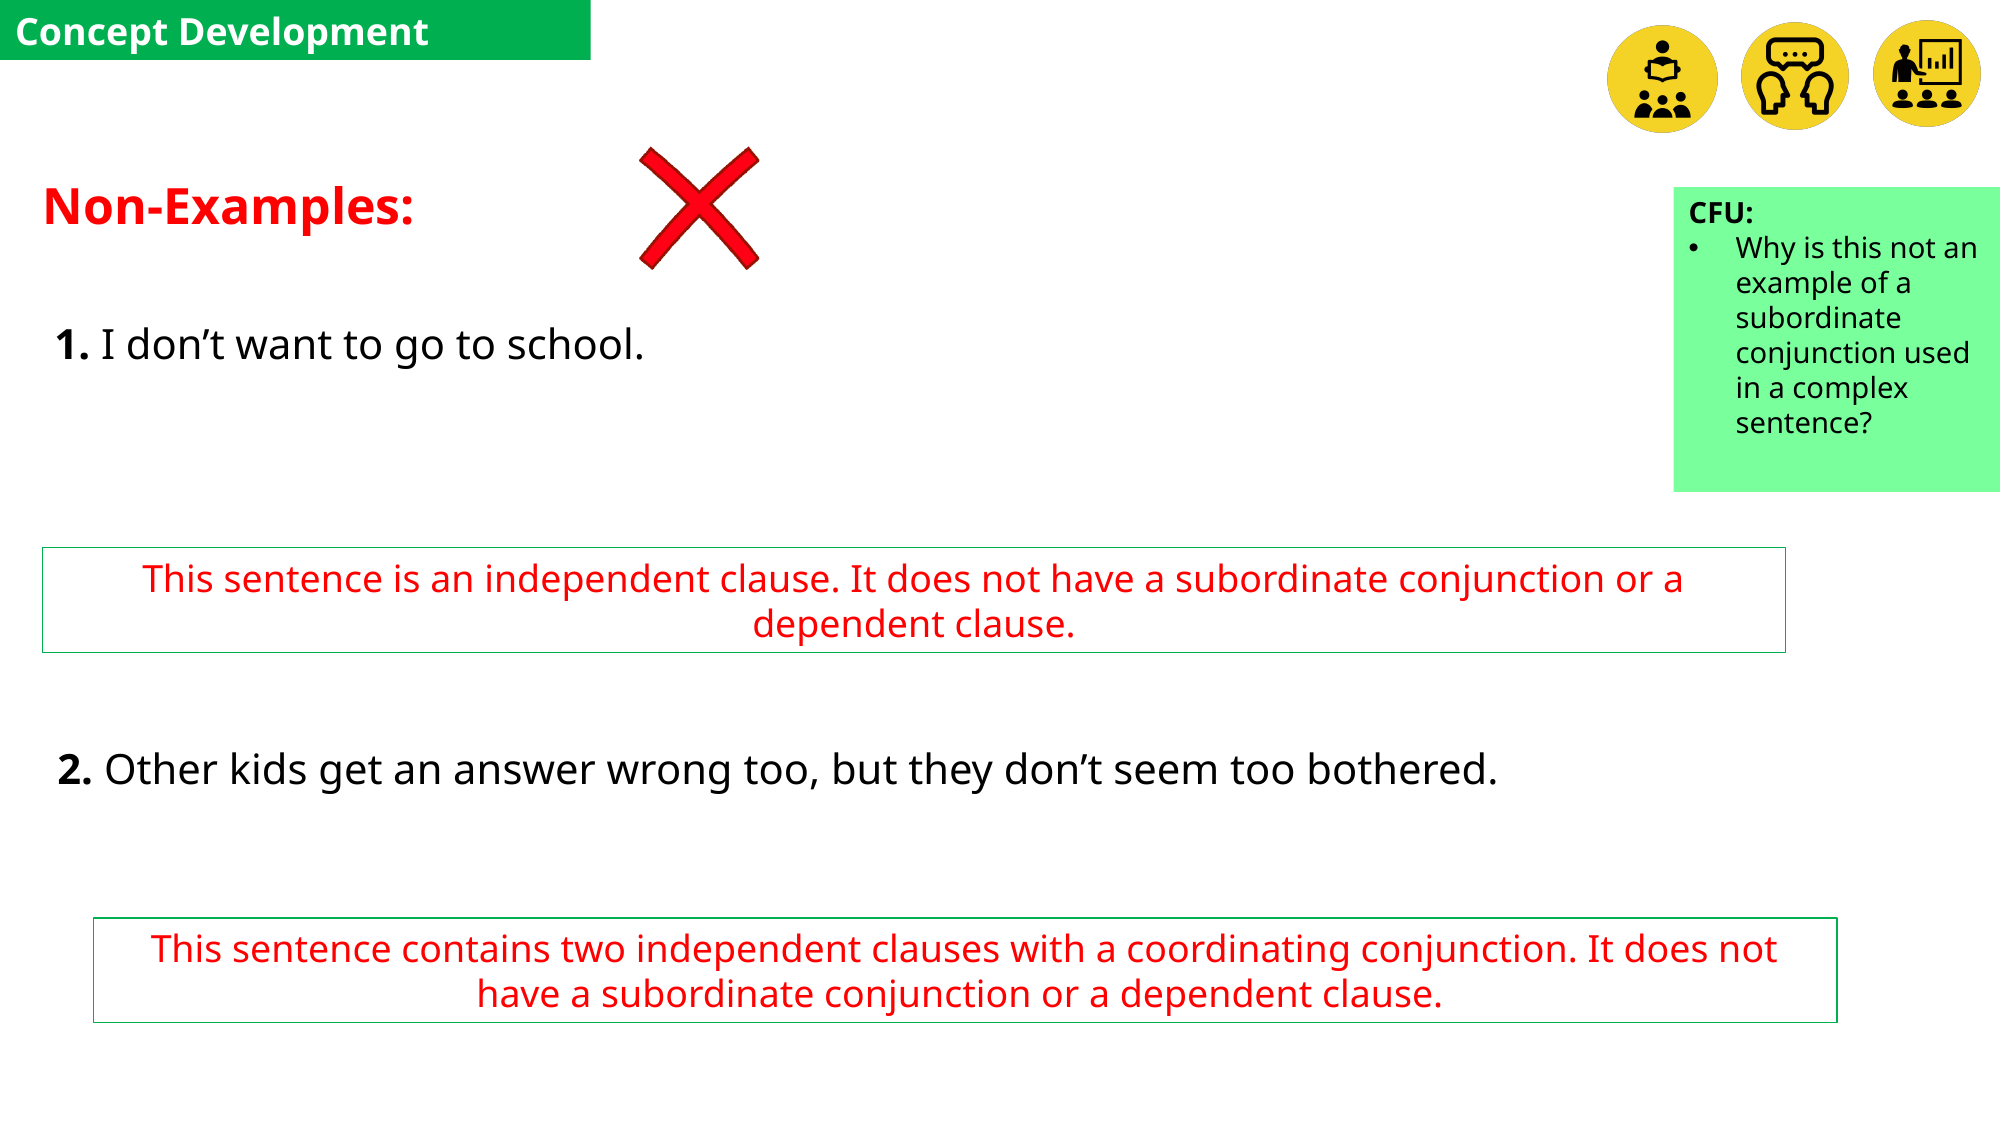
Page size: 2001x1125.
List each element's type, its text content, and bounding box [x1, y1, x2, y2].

text_box CFU: Why is this not an example of a subordinate conjunction used in a complex sentence? [1673, 187, 2000, 492]
text_box 2. Other kids get an answer wrong too, but they don’t seem too bothered. [42, 741, 1986, 831]
picture [1739, 20, 1851, 132]
text_box This sentence is an independent clause. It does not have a subordinate conjunction or a dependent clause. [42, 547, 1786, 653]
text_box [27, 140, 760, 270]
picture [1605, 23, 1720, 135]
text_box Concept Development [0, 0, 591, 60]
text_box 1. I don’t want to go to school. [39, 316, 1673, 406]
picture [1871, 17, 1983, 129]
text_box This sentence contains two independent clauses with a coordinating conjunction. It does not have a subordinate conjunction or a dependent clause. [93, 917, 1837, 1023]
